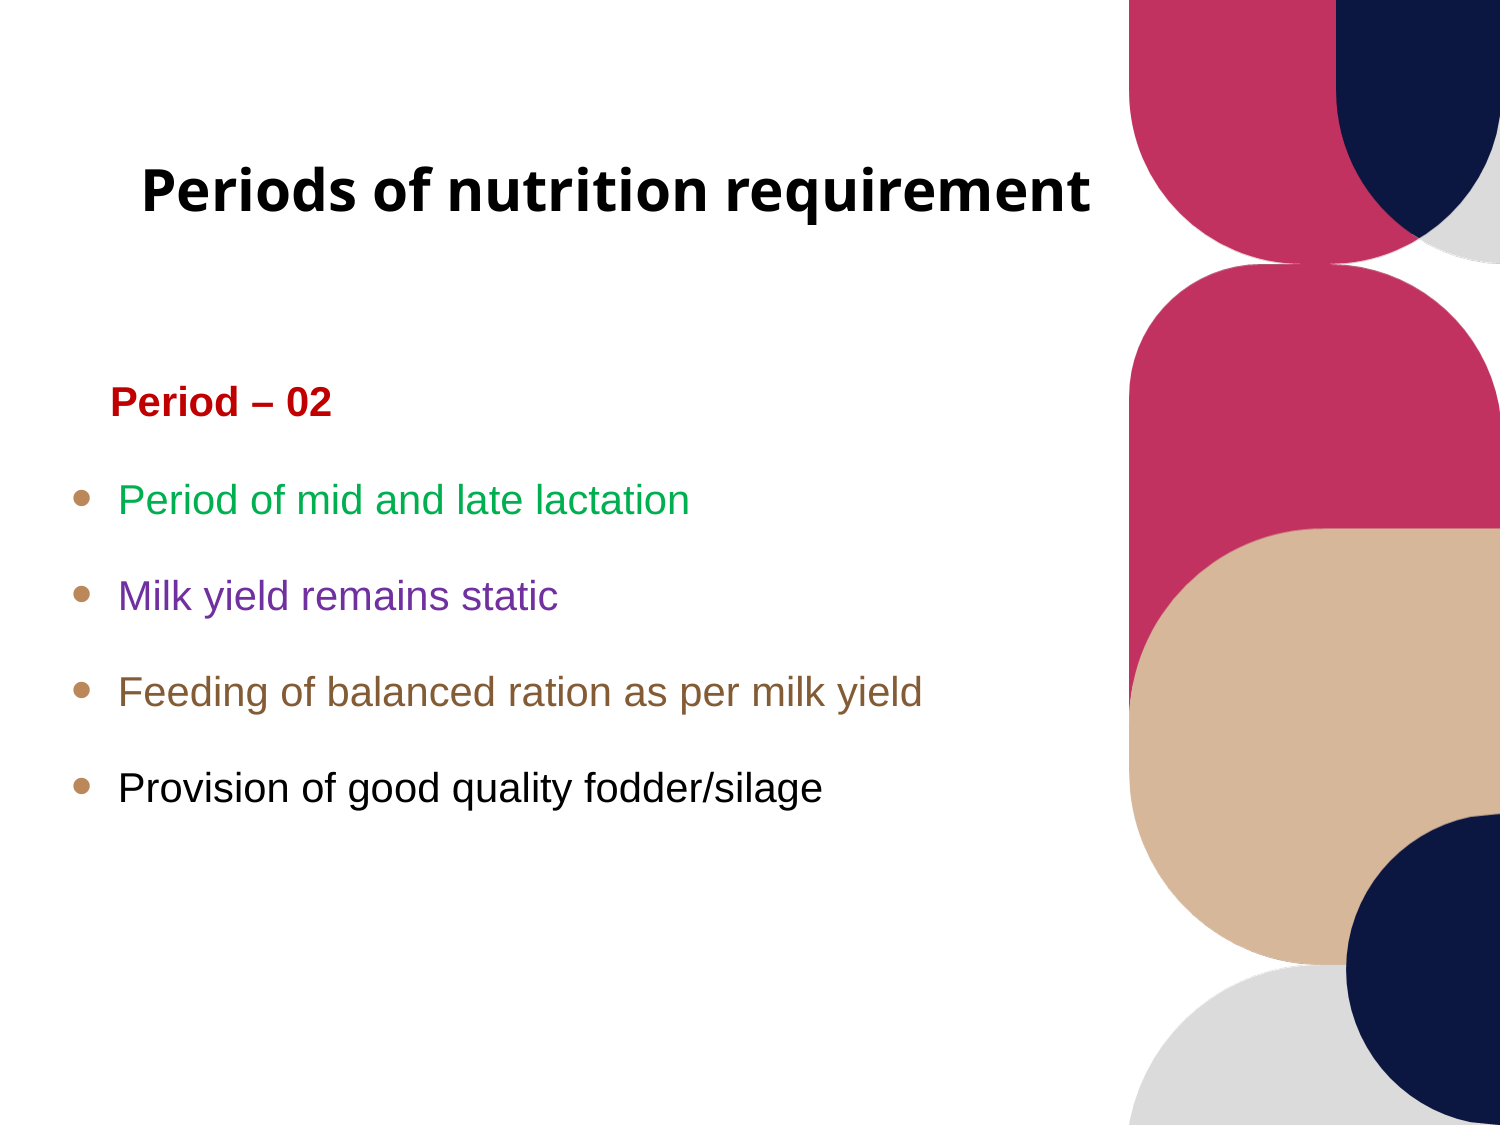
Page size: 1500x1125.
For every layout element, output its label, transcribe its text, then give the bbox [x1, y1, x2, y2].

list Period – 02 Period of mid and late lactation Milk yield remains static Feeding of balanced ration as per milk yield Provision of good quality fodder/silage [56, 300, 1113, 848]
title Periods of nutrition requirement [109, 141, 1124, 236]
picture [1129, 0, 1500, 1125]
